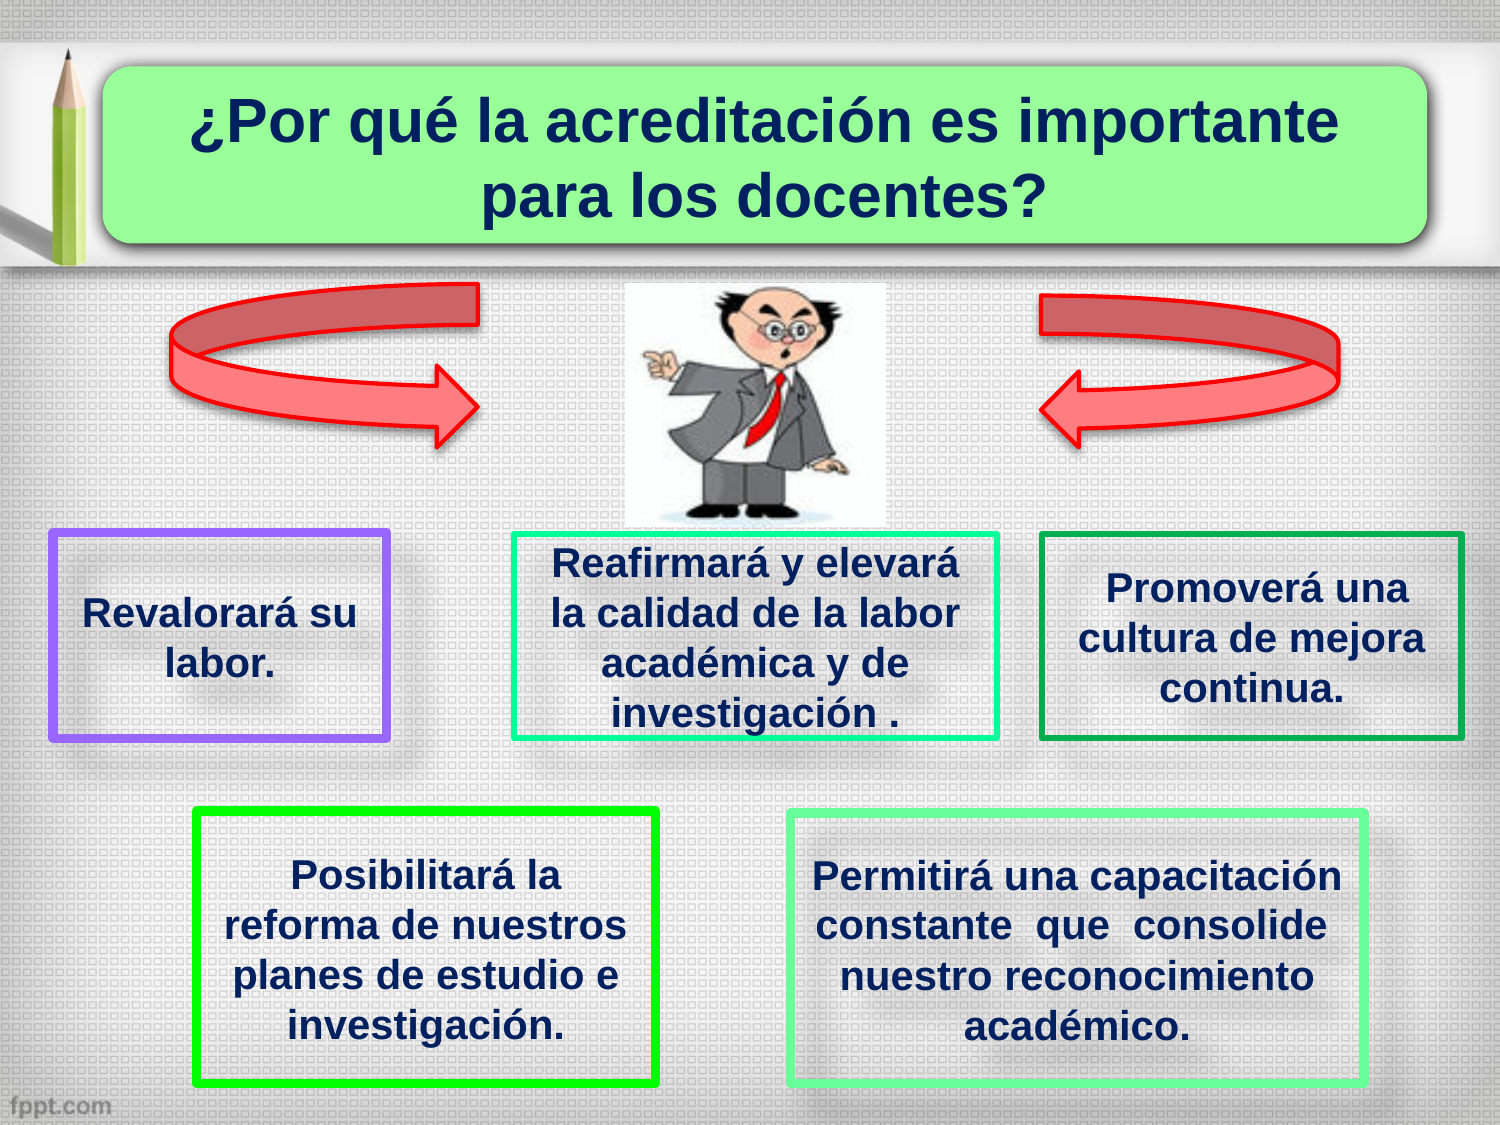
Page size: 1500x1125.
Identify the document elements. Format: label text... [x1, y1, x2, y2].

text_box Revalorará su labor. [53, 532, 387, 739]
text_box [171, 283, 478, 448]
text_box Reafirmará y elevará la calidad de la labor académica y de investigación . [513, 534, 998, 739]
text_box [1040, 295, 1339, 448]
text_box Permitirá una capacitación constante que consolide nuestro reconocimiento académico. [790, 813, 1365, 1084]
text_box Promoverá una cultura de mejora continua. [1042, 534, 1462, 739]
text_box Posibilitará la reforma de nuestros planes de estudio e investigación. [196, 811, 656, 1084]
picture [0, 0, 1500, 1125]
text_box ¿Por qué la acreditación es importante para los docentes? [101, 65, 1429, 245]
